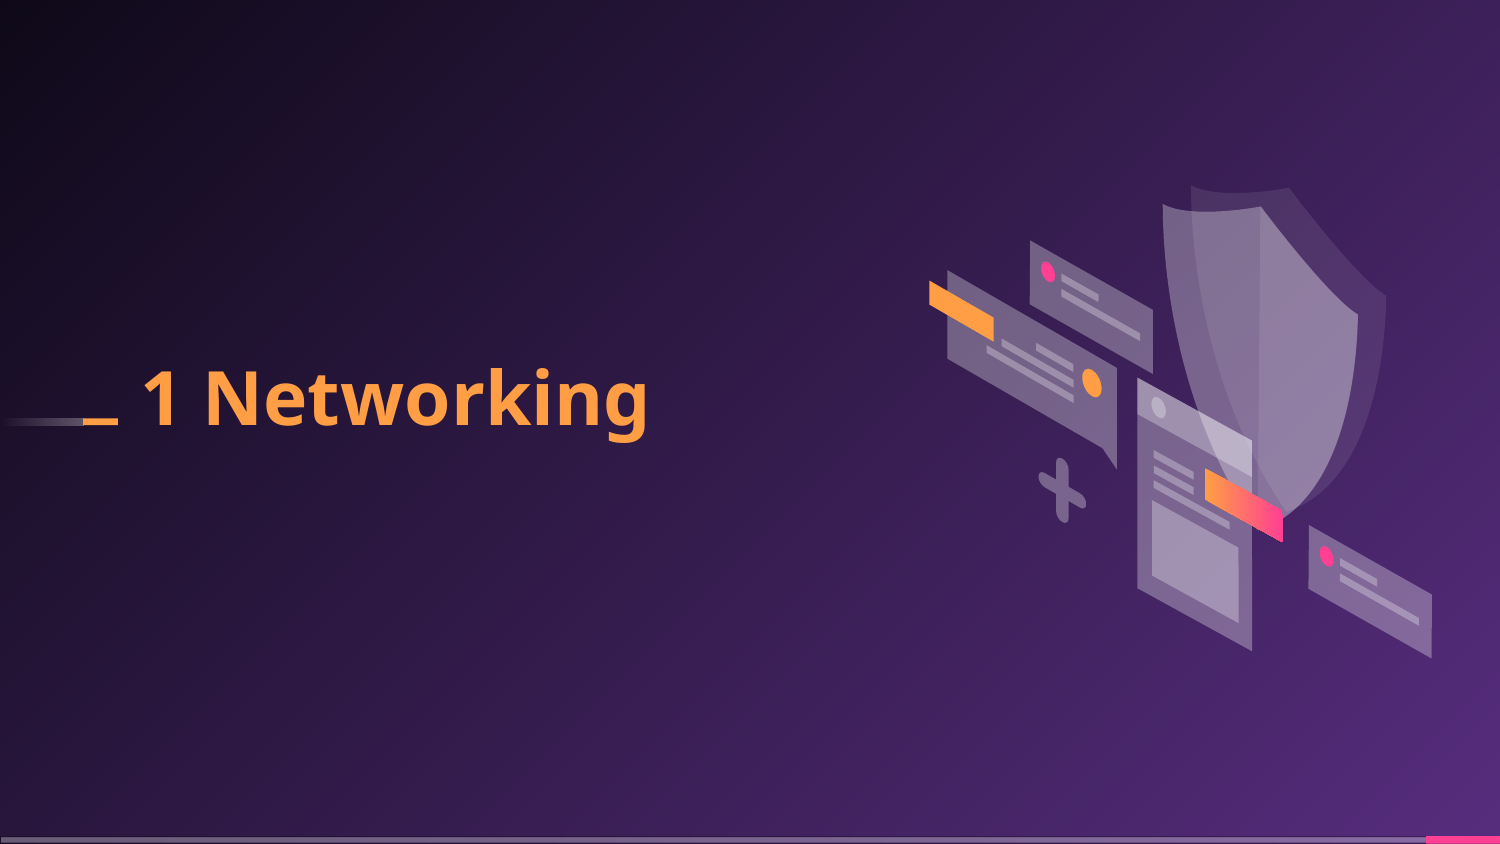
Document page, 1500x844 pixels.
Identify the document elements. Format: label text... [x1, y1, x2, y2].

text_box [929, 184, 1433, 659]
title 1 Networking [140, 251, 924, 442]
